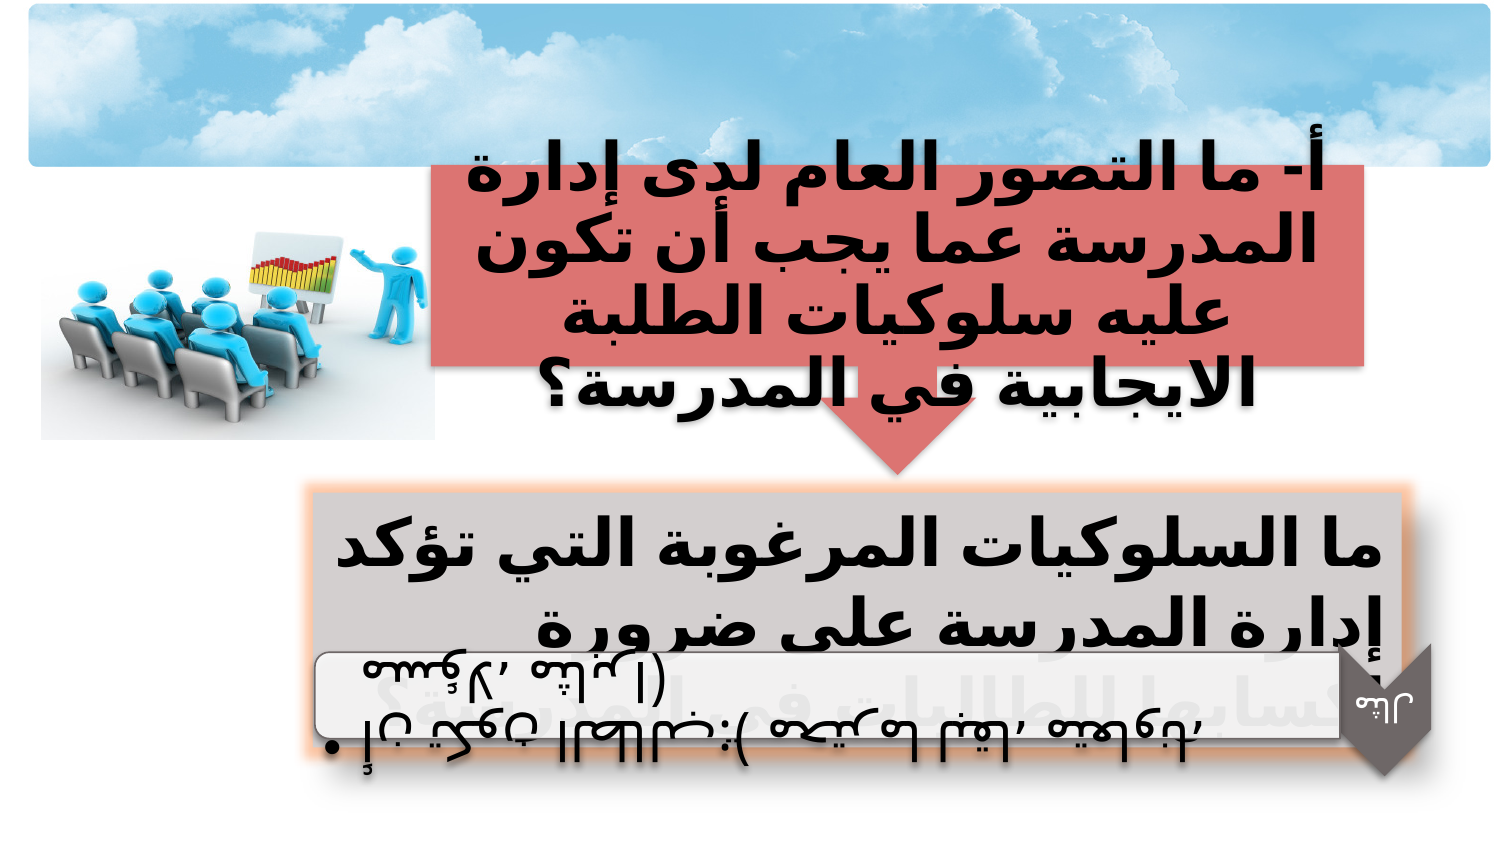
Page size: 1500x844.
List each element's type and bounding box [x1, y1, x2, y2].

text_box [312, 642, 1432, 777]
picture [0, 0, 1500, 844]
